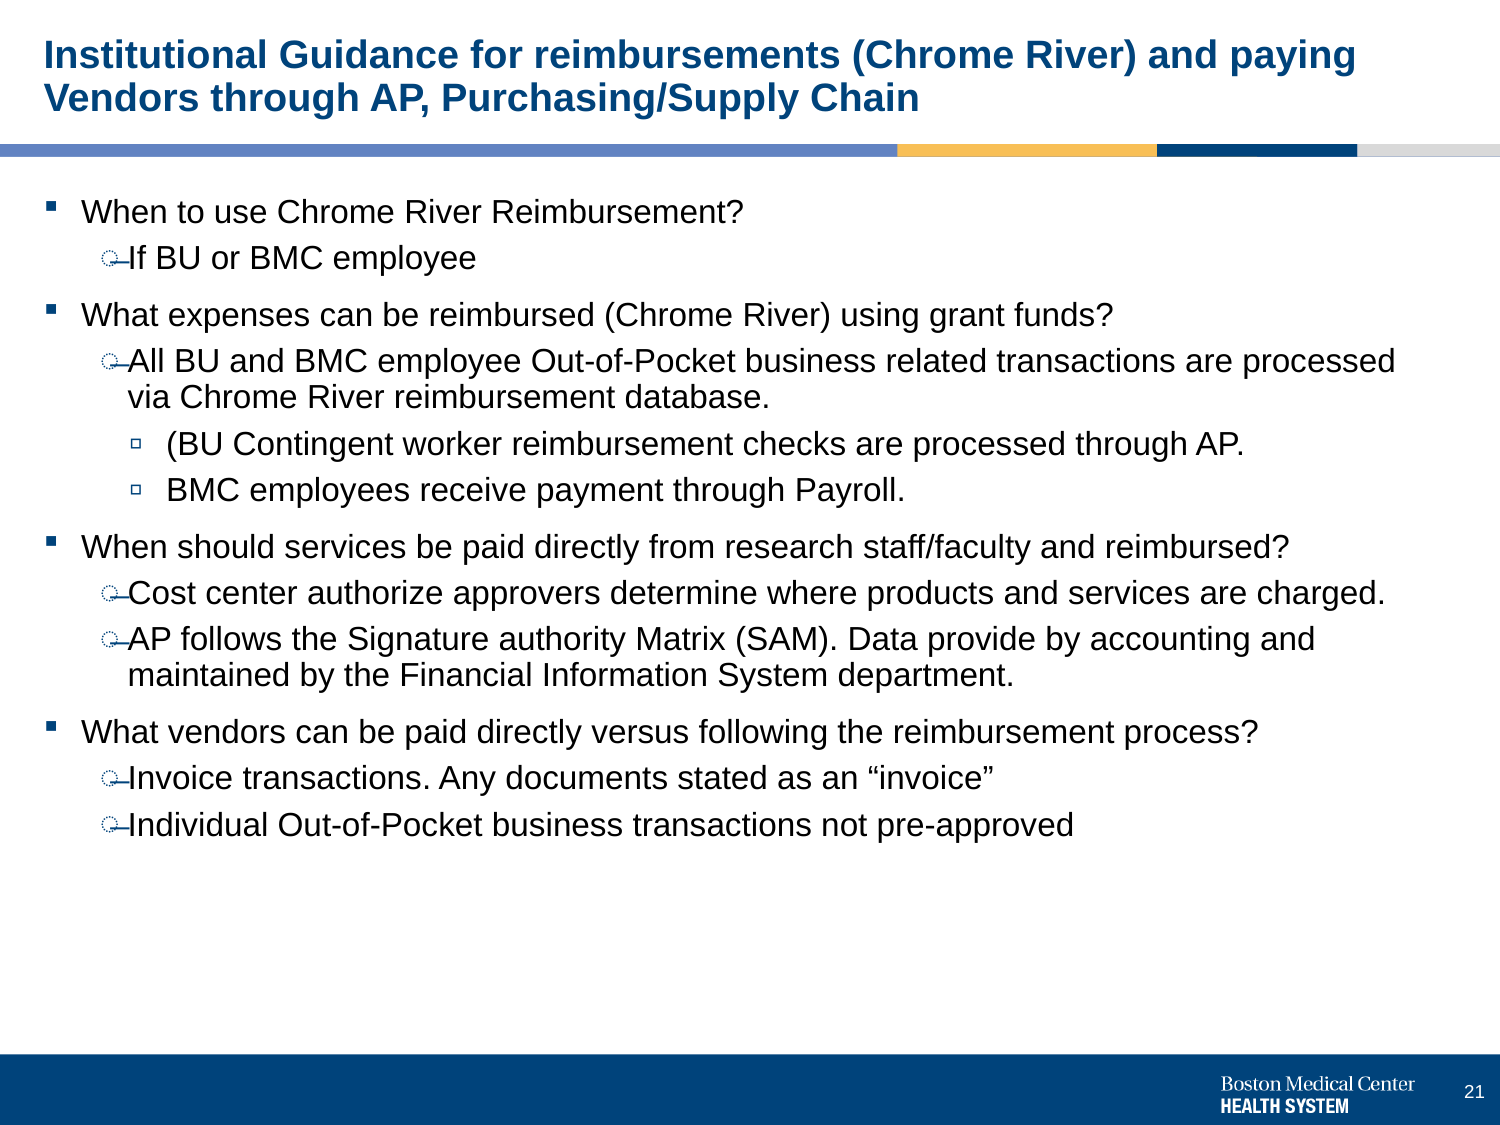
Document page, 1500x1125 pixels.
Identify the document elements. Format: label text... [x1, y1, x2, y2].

title Institutional Guidance for reimbursements (Chrome River) and paying Vendors through AP, Purchasing/Supply Chain [28, 25, 1465, 130]
picture [1220, 1073, 1415, 1118]
list When to use Chrome River Reimbursement? If BU or BMC employee What expenses can be reimbursed (Chrome River) using grant funds? All BU and BMC employee Out-of-Pocket business related transactions are processed via Chrome River reimbursement database. (BU Contingent worker reimbursement checks are processed through AP. BMC employees receive payment through Payroll. When should services be paid directly from research staff/faculty and reimbursed? Cost center authorize approvers determine where products and services are charged. AP follows the Signature authority Matrix (SAM). Data provide by accounting and maintained by the Financial Information System department. What vendors can be paid directly versus following the reimbursement process? Invoice transactions. Any documents stated as an “invoice” Individual Out-of-Pocket business transactions not pre-approved [28, 187, 1465, 1037]
